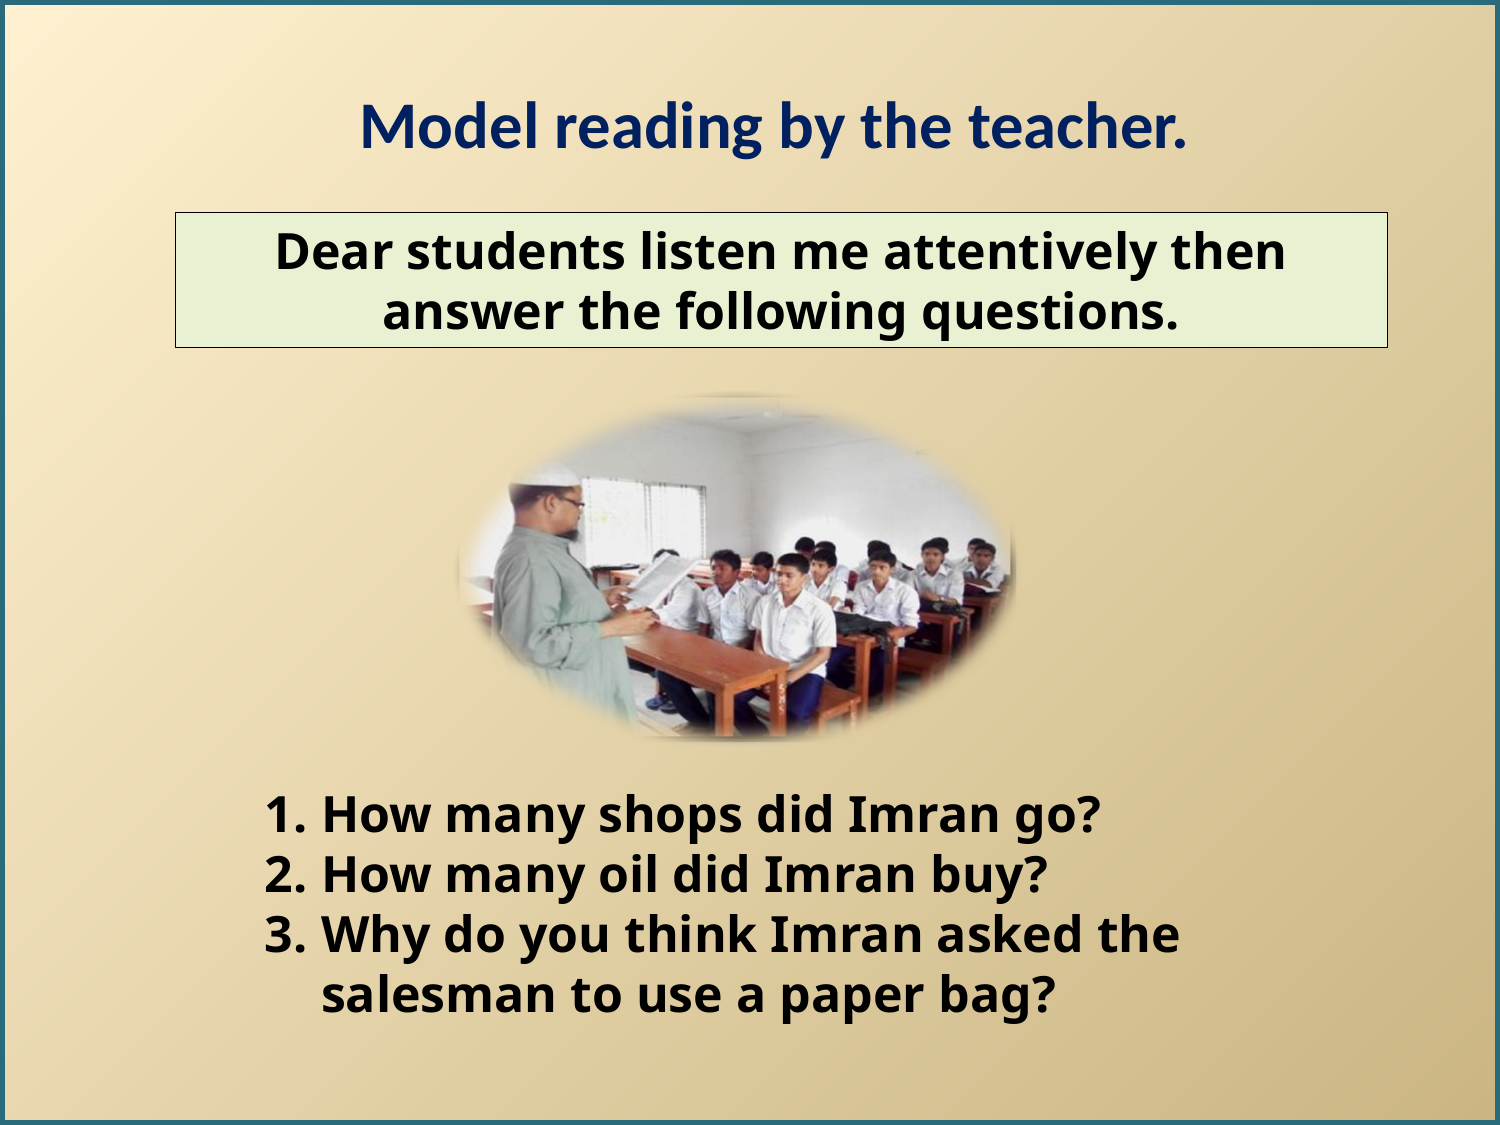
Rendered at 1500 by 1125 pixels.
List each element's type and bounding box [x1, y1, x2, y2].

text_box [0, 0, 1500, 1125]
picture [449, 387, 1030, 755]
